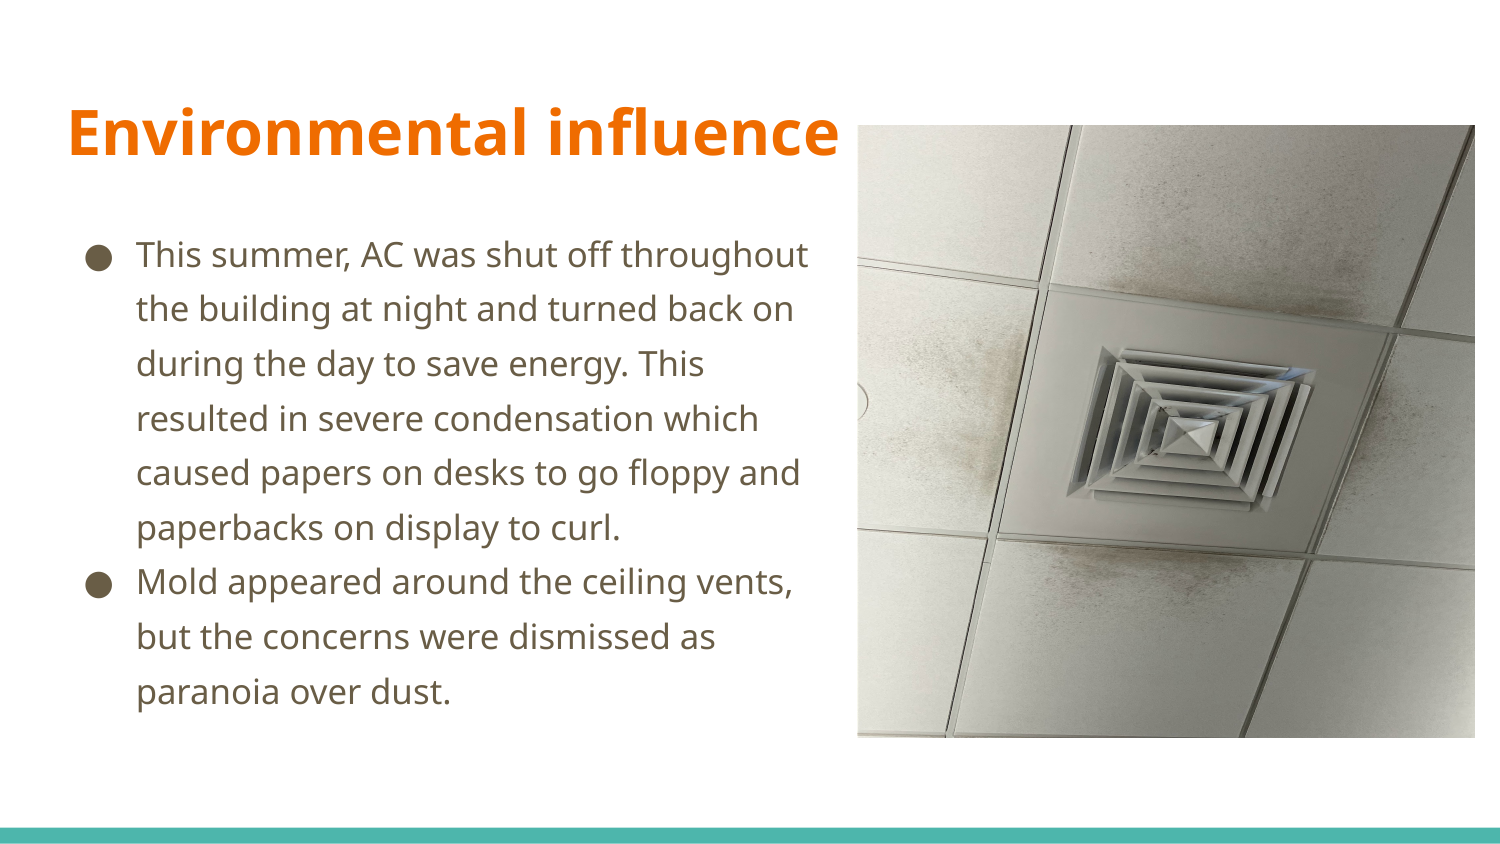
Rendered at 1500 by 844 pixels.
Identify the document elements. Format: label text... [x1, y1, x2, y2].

title Environmental influence [51, 72, 1449, 189]
picture [857, 124, 1476, 738]
list This summer, AC was shut off throughout the building at night and turned back on during the day to save energy. This resulted in severe condensation which caused papers on desks to go floppy and paperbacks on display to curl. Mold appeared around the ceiling vents, but the concerns were dismissed as paranoia over dust. [51, 207, 833, 750]
